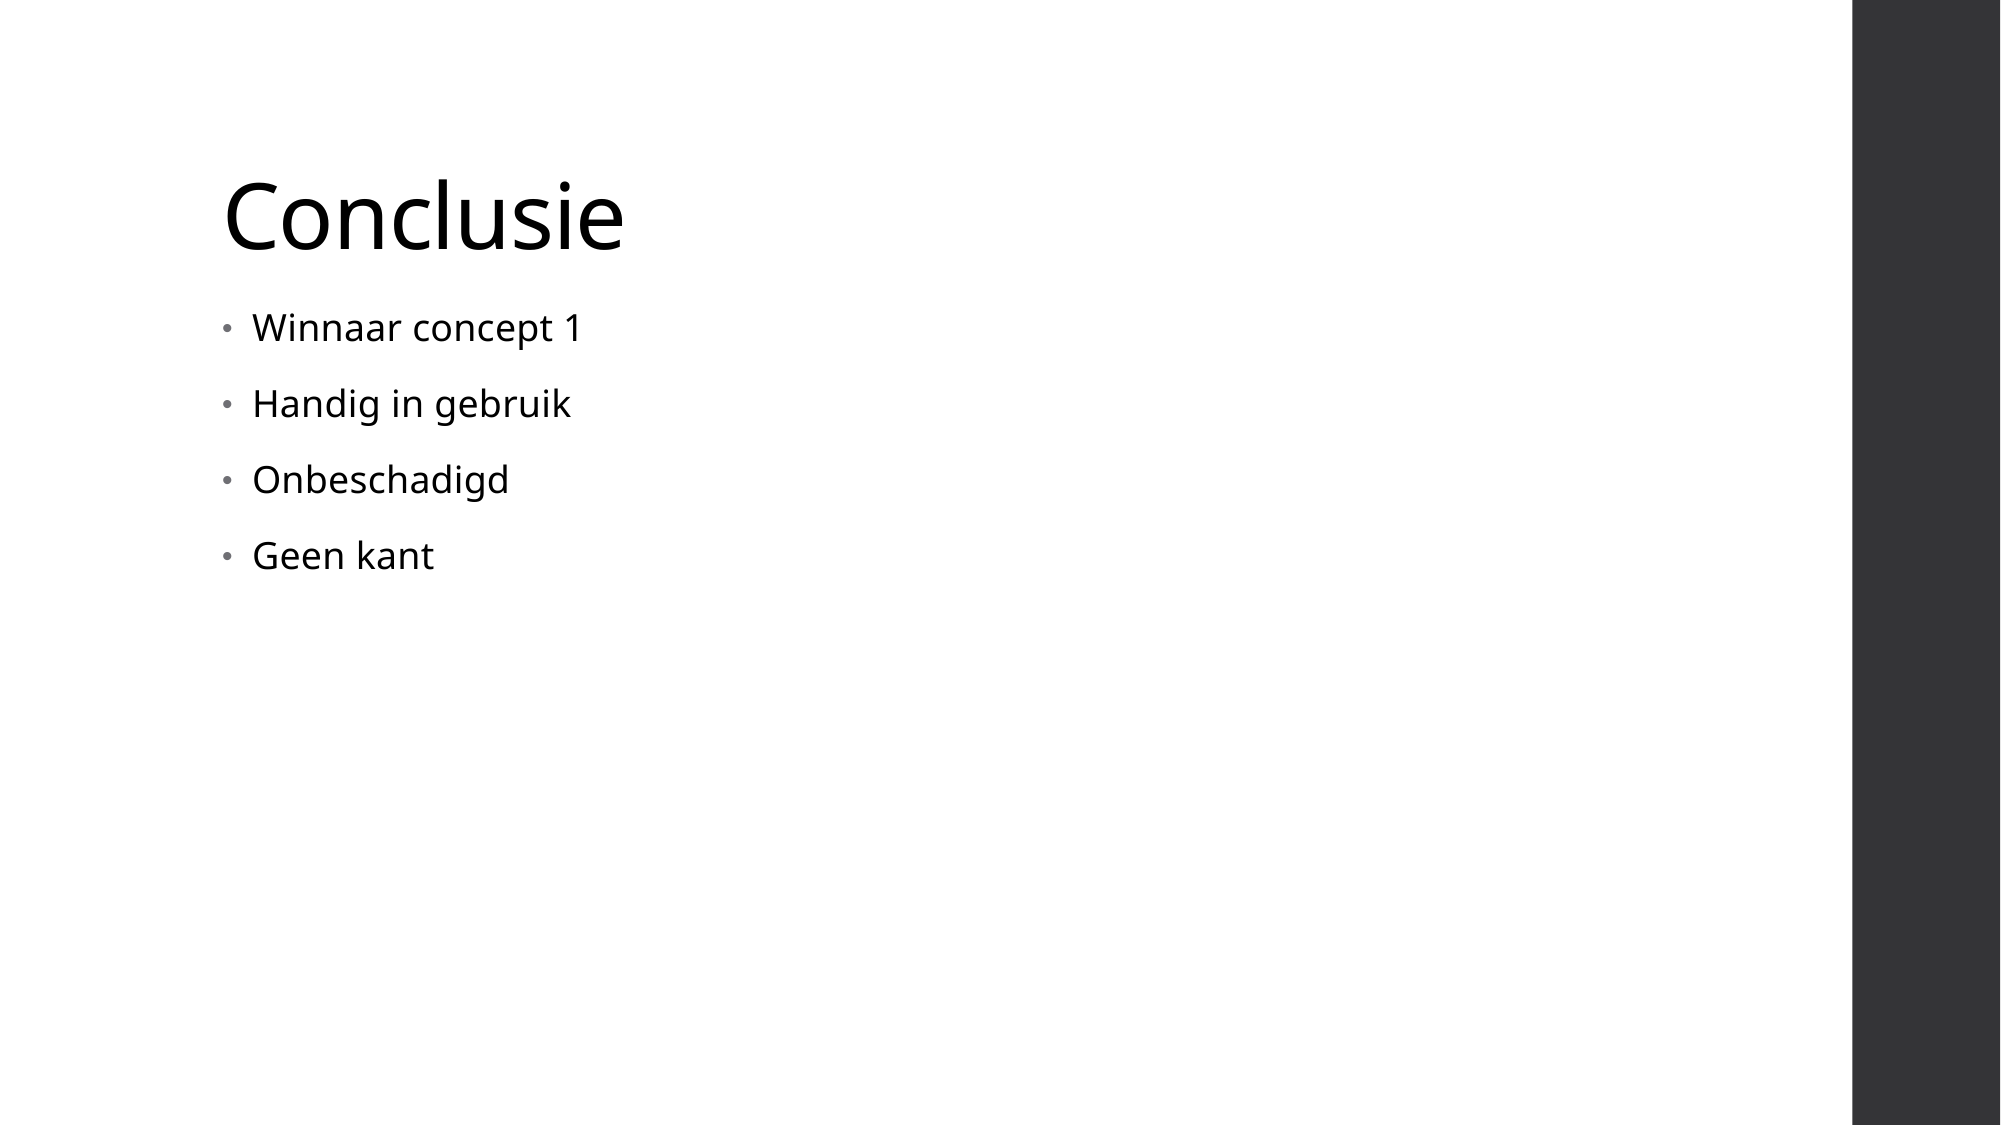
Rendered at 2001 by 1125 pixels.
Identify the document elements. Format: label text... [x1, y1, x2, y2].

title Conclusie [206, 60, 1797, 278]
list Winnaar concept 1 Handig in gebruik Onbeschadigd Geen kant [206, 299, 1617, 1014]
